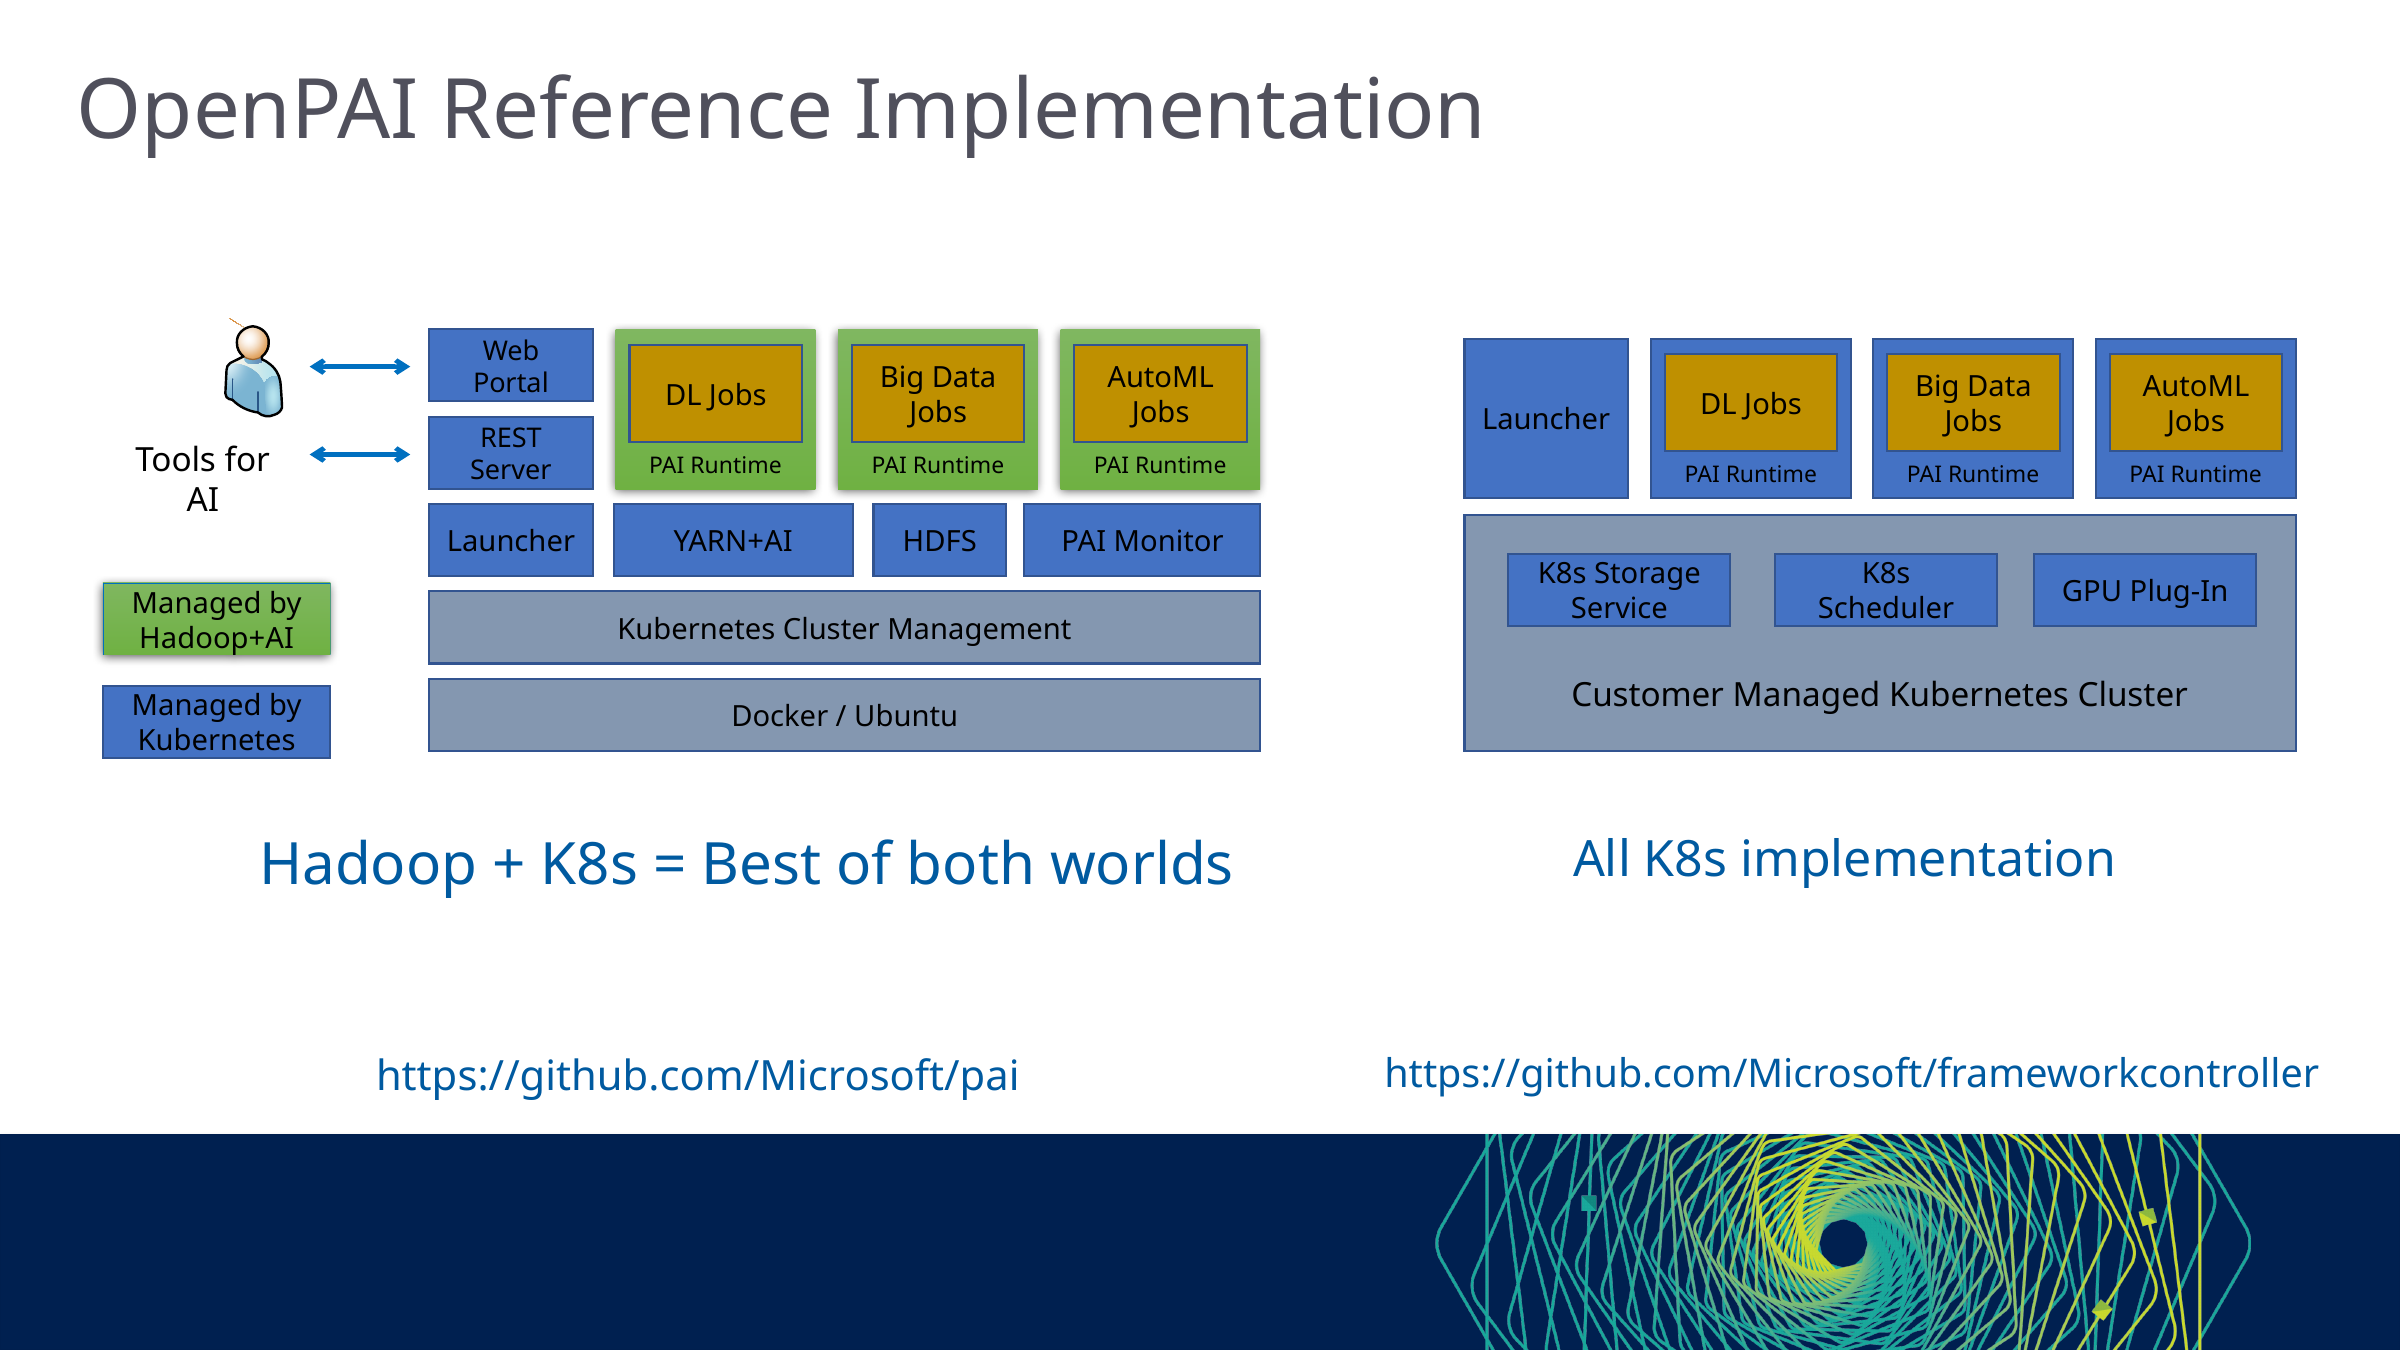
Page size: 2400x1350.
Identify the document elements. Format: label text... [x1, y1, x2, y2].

text_box Tools for AI [102, 430, 303, 526]
text_box K8s Scheduler [1775, 553, 1998, 626]
text_box PAI Runtime [1651, 338, 1851, 499]
text_box AutoML Jobs [1074, 345, 1247, 442]
text_box All K8s implementation [1558, 818, 2268, 894]
text_box GPU Plug-In [2034, 553, 2257, 626]
text_box HDFS [873, 504, 1007, 577]
text_box PAI Runtime [838, 329, 1038, 490]
text_box Launcher [429, 504, 593, 577]
text_box AutoML Jobs [2109, 354, 2283, 451]
text_box Docker / Ubuntu [429, 679, 1261, 752]
title OpenPAI Reference Implementation [55, 45, 2333, 192]
text_box PAI Monitor [1024, 504, 1261, 577]
text_box PAI Runtime [615, 329, 816, 490]
text_box DL Jobs [1664, 354, 1838, 451]
text_box https://github.com/Microsoft/frameworkcontroller [1306, 1037, 2342, 1108]
text_box REST Server [429, 416, 593, 489]
text_box PAI Runtime [2095, 338, 2296, 499]
text_box K8s Storage Service [1508, 553, 1731, 626]
text_box Managed by Hadoop+AI [102, 582, 331, 655]
picture [220, 314, 284, 419]
text_box Big Data Jobs [851, 345, 1025, 442]
text_box Big Data Jobs [1887, 354, 2060, 451]
text_box PAI Runtime [1060, 329, 1261, 490]
text_box https://github.com/Microsoft/pai [302, 1037, 1094, 1144]
picture [1436, 1134, 2251, 1350]
text_box Customer Managed Kubernetes Cluster [1464, 514, 2296, 752]
text_box Web Portal [429, 329, 593, 402]
text_box Launcher [1464, 338, 1629, 499]
text_box Hadoop + K8s = Best of both worlds [244, 818, 1249, 904]
text_box PAI Runtime [1873, 338, 2074, 499]
text_box DL Jobs [629, 345, 802, 442]
text_box YARN+AI [613, 504, 853, 577]
text_box Managed by Kubernetes [102, 685, 331, 758]
text_box Kubernetes Cluster Management [429, 591, 1261, 664]
